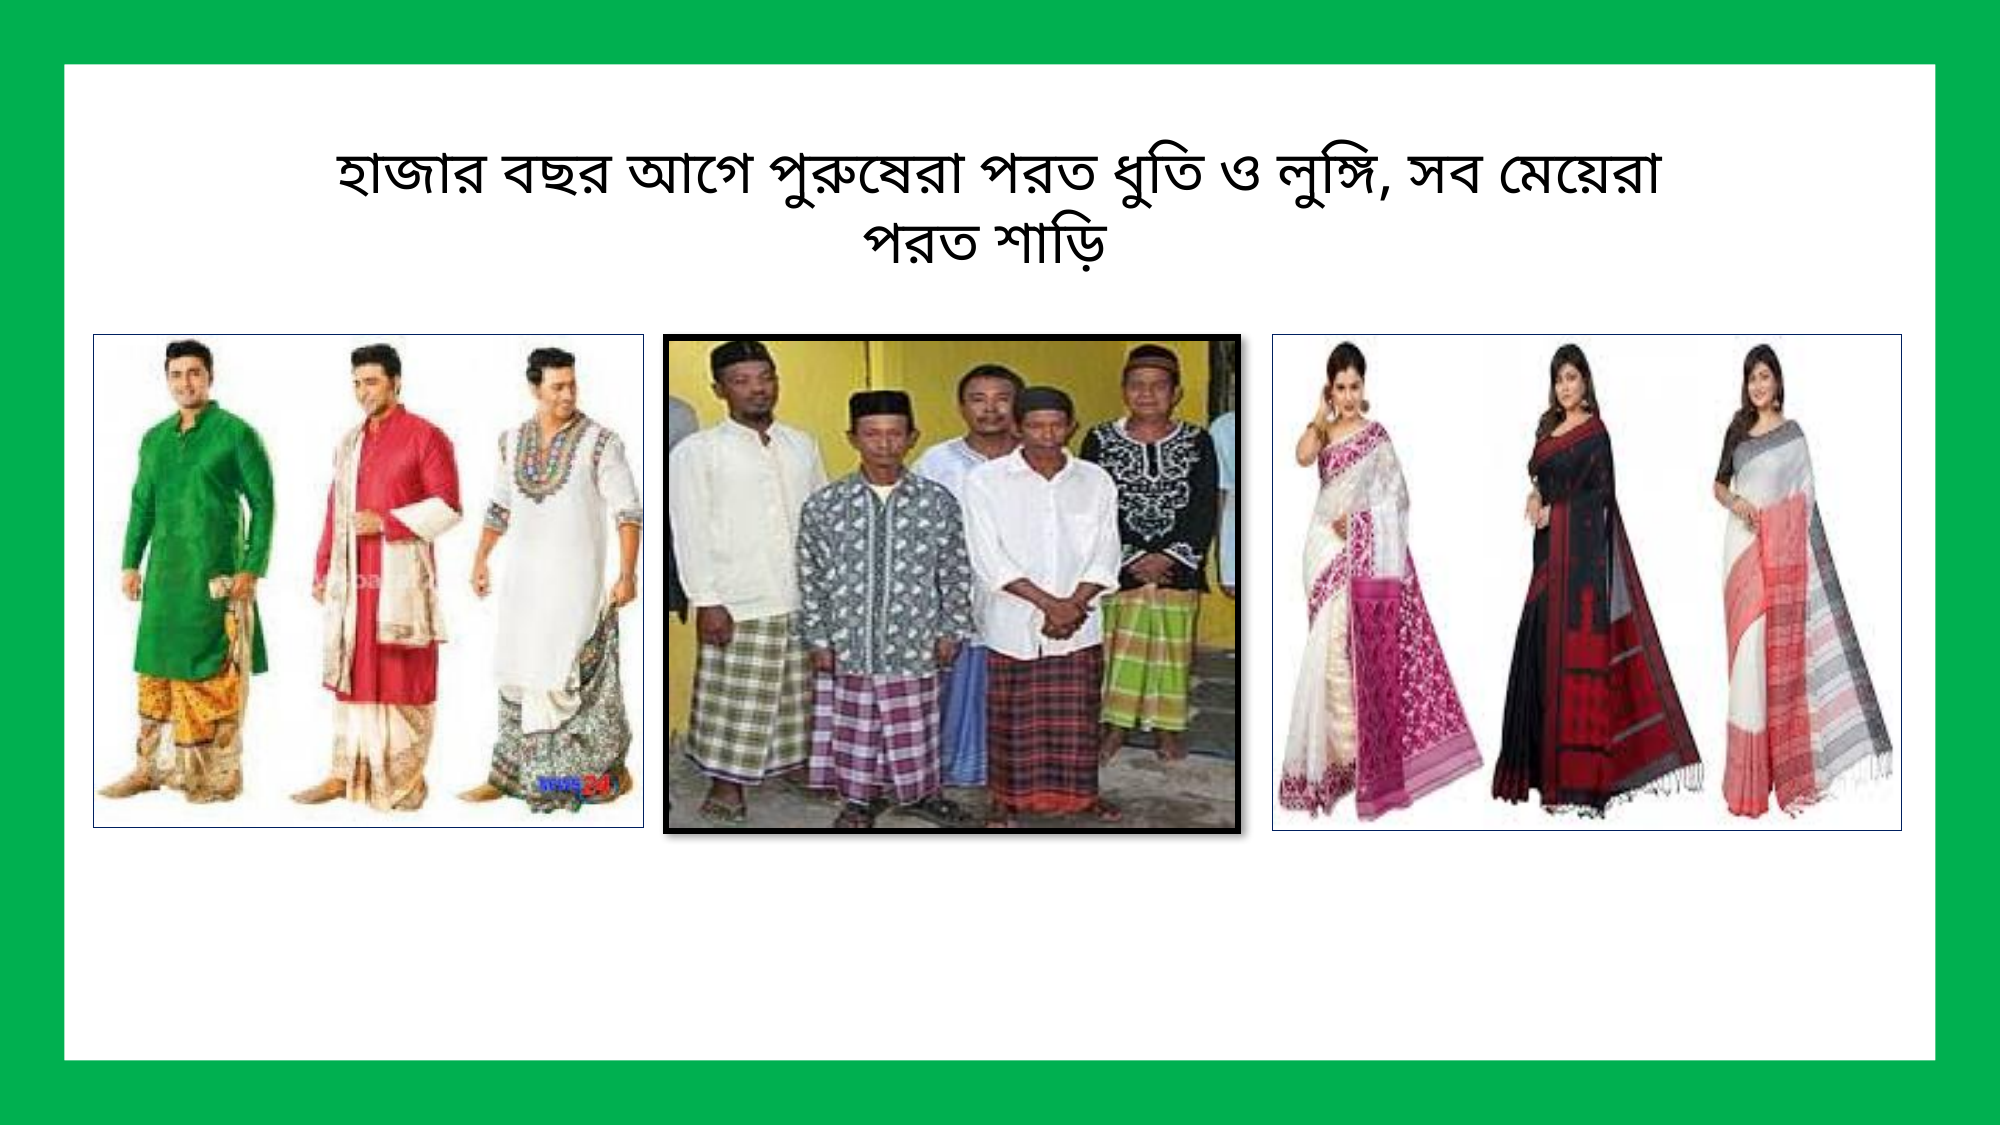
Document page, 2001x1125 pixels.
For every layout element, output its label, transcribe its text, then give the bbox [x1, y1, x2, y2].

picture [1271, 334, 1902, 831]
text_box [0, 0, 2000, 1125]
picture [93, 334, 644, 828]
text_box হাজার বছর আগে পুরুষেরা পরত ধুতি ও লুঙ্গি, সব মেয়েরা পরত শাড়ি [315, 127, 1685, 283]
picture [669, 340, 1235, 828]
